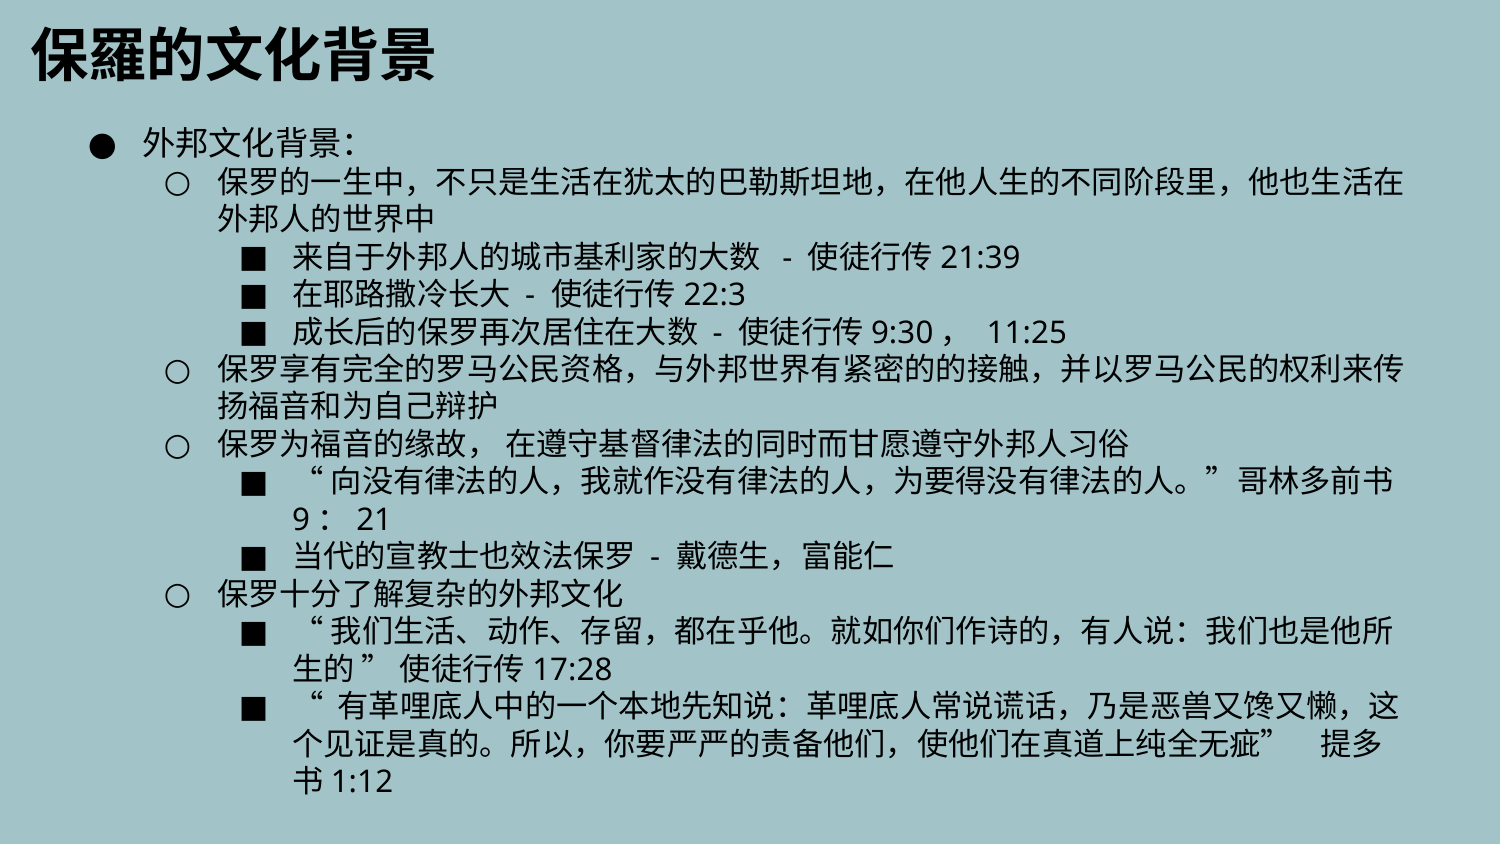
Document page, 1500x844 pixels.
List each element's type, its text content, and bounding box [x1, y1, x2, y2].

list 保羅的文化背景 [15, 15, 1461, 91]
text_box 外邦文化背景： 保罗的一生中，不只是生活在犹太的巴勒斯坦地，在他人生的不同阶段里，他也生活在外邦人的世界中 来自于外邦人的城市基利家的大数 - 使徒行传21:39 在耶路撒冷长大 - 使徒行传22:3 成长后的保罗再次居住在大数 - 使徒行传9:30， 11:25 保罗享有完全的罗马公民资格，与外邦世界有紧密的的接触，并以罗马公民的权利来传扬福音和为自己辩护​​ 保罗为福音的缘故， 在遵守基督律法的同时而甘愿遵守外邦人习俗 “向没有律法的人，我就作没有律法的人，为要得没有律法的人。”哥林多前书9：21 当代的宣教士也效法保罗 - 戴德生，富能仁 保罗十分了解复杂的外邦文化 “我们生活、动作、存留，都在乎他。就如你们作诗的，有人说：我们也是他所生的 ” 使徒行传17:28 “ 有革哩底人中的一个本地先知说：革哩底人常说谎话，乃是恶兽又馋又懒，这个见证是真的。所以，你要严严的责备他们，使他们在真道上纯全无疵” 提多书1:12 [52, 107, 1424, 844]
